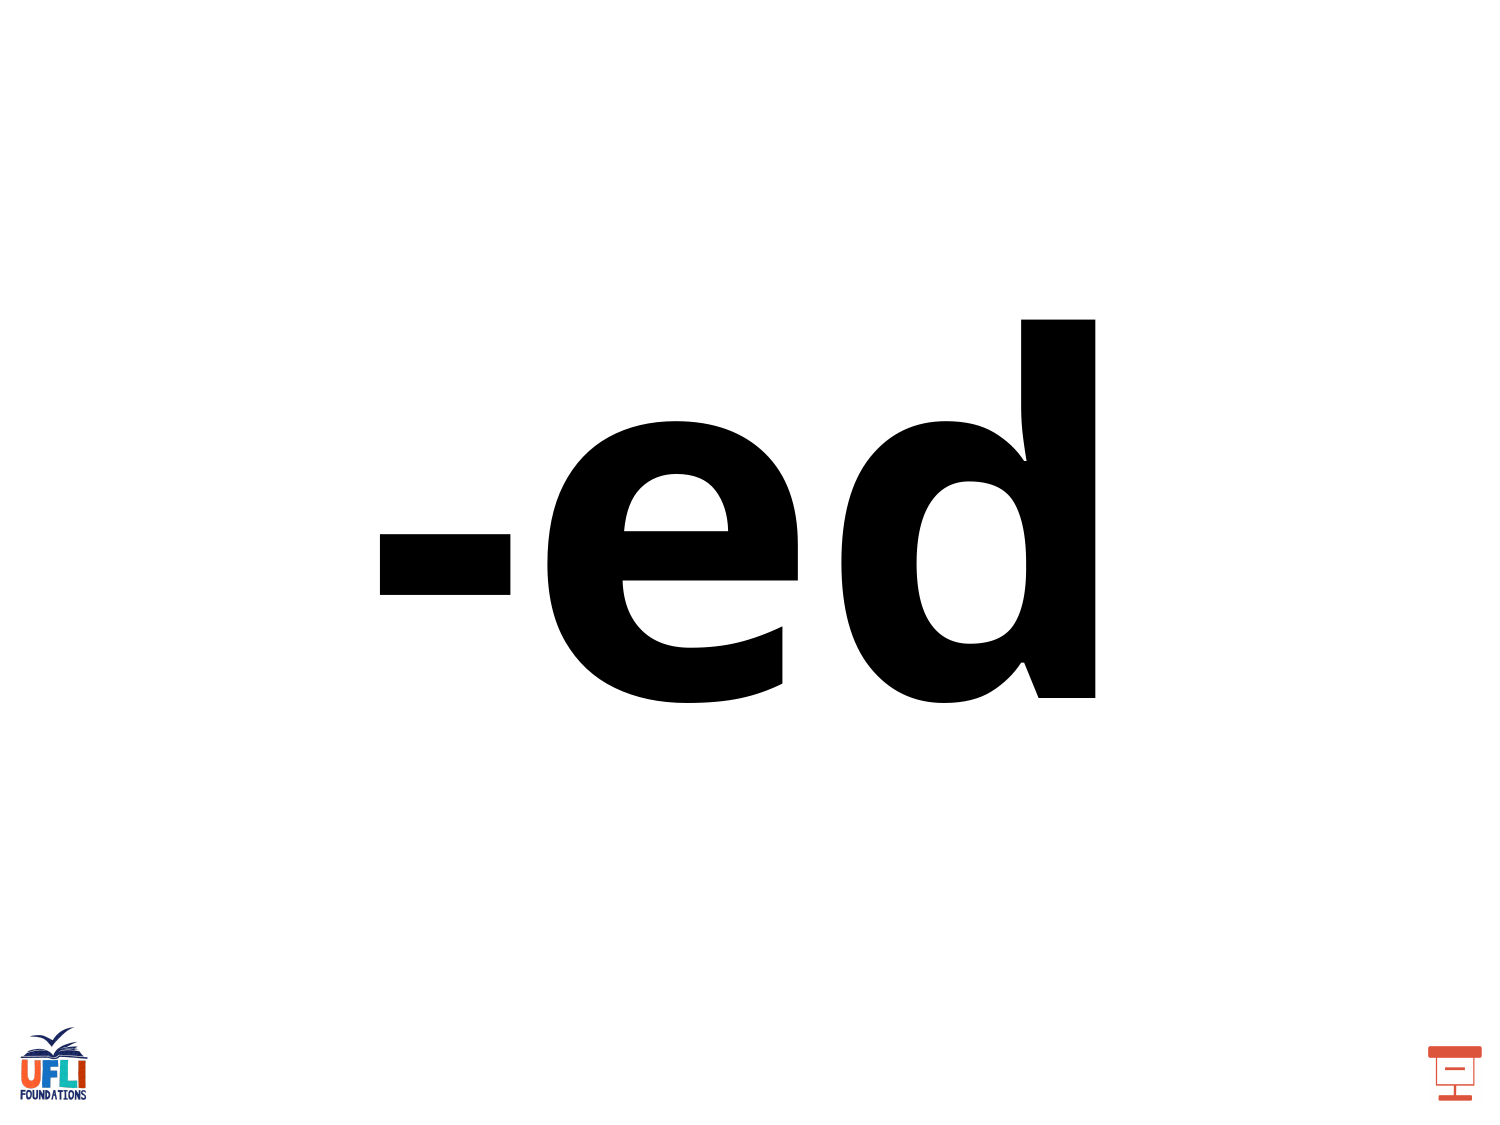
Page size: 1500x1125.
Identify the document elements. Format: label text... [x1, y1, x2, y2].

picture [16, 1027, 90, 1103]
picture [1427, 1043, 1484, 1104]
text_box -ed [0, 192, 1500, 933]
